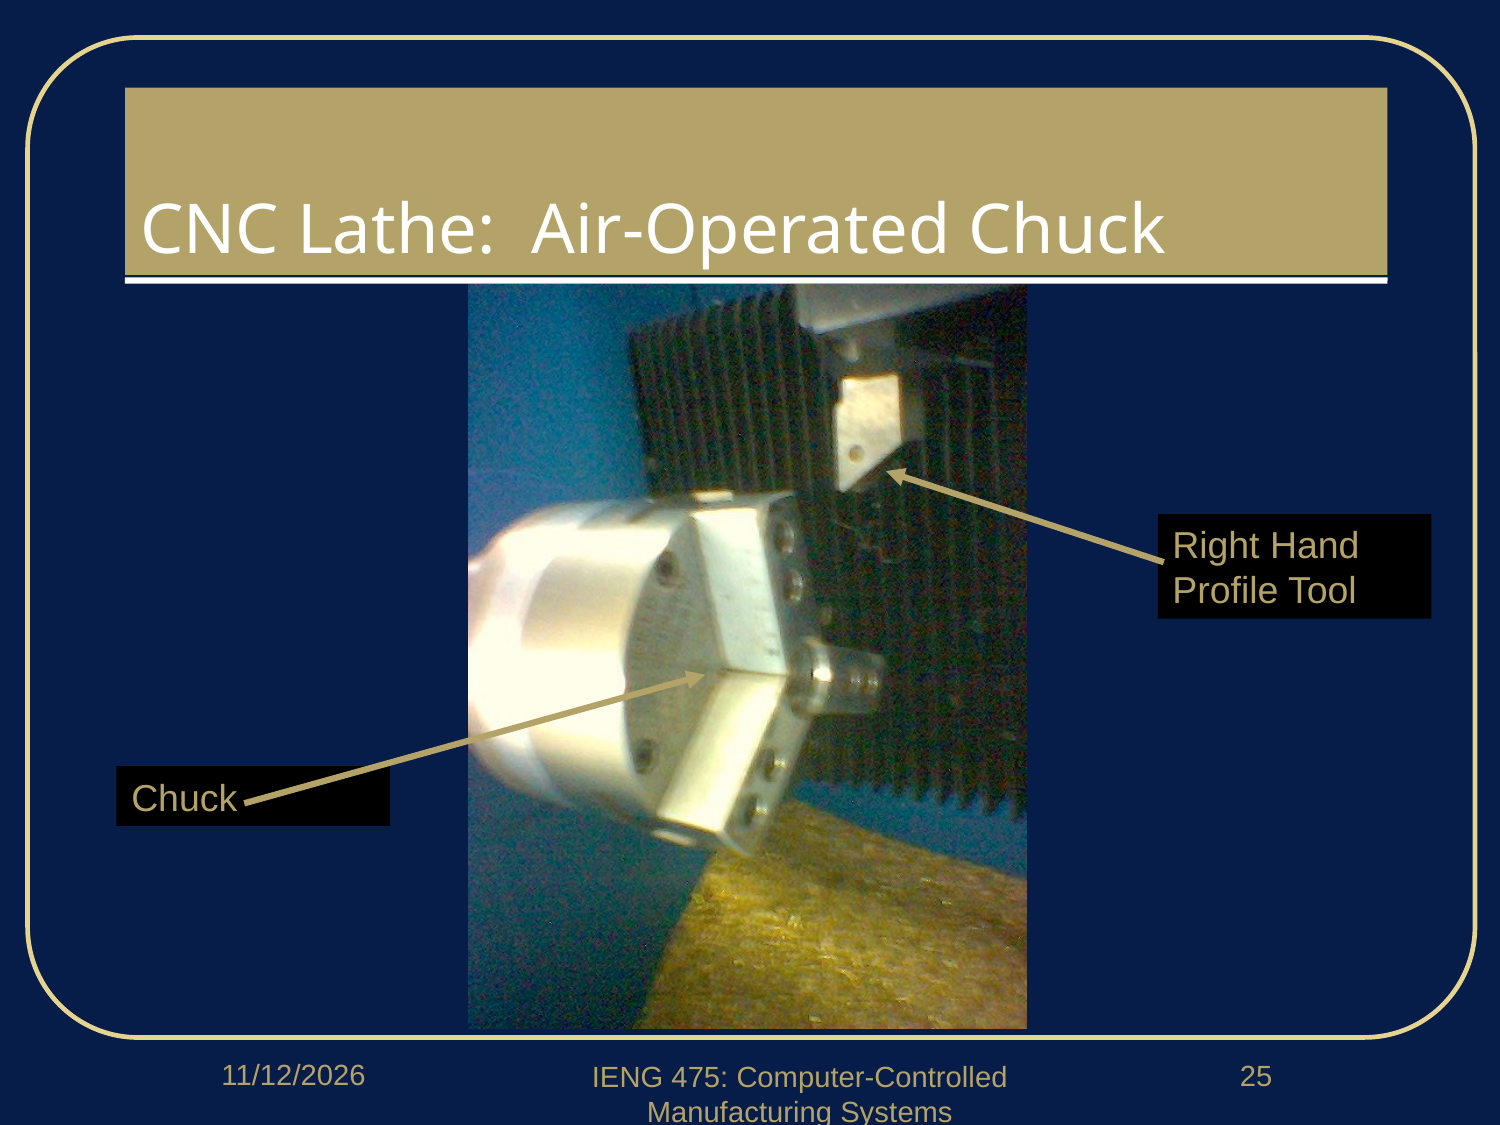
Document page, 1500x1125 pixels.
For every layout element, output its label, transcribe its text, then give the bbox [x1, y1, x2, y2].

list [468, 284, 1027, 1030]
slide_number 25 [1124, 1049, 1388, 1125]
text_box Chuck [116, 766, 391, 826]
text_box Right Hand Profile Tool [1157, 514, 1432, 619]
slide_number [124, 1048, 463, 1124]
title CNC Lathe: Air-Operated Chuck [125, 87, 1388, 275]
footer IENG 475: Computer-Controlled Manufacturing Systems [537, 1050, 1063, 1125]
